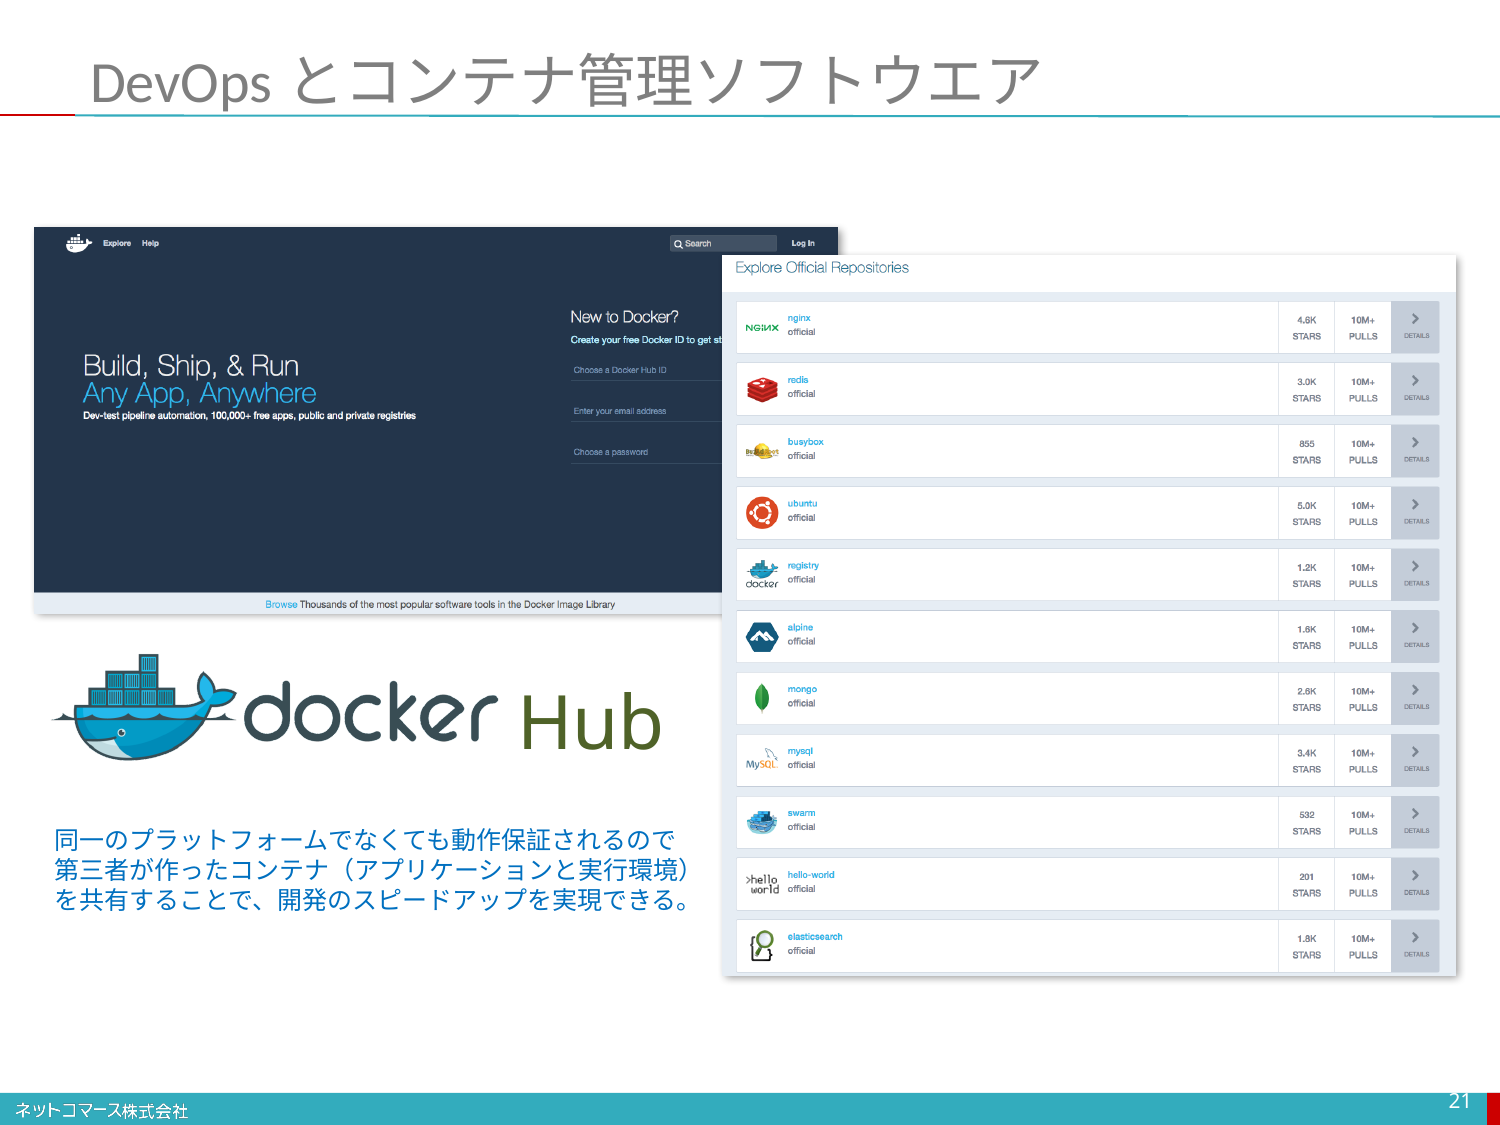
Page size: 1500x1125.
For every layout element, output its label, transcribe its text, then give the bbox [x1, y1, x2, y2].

picture [16, 1101, 188, 1120]
title DevOpsとコンテナ管理ソフトウエア [75, 45, 1500, 114]
picture [34, 226, 1456, 977]
slide_number 21 [1137, 1084, 1488, 1120]
text_box Hub [541, 667, 681, 773]
picture [15, 621, 535, 798]
text_box 同一のプラットフォームでなくても動作保証されるので 第三者が作ったコンテナ（アプリケーションと実行環境） を共有することで、開発のスピードアップを実現できる。 [39, 817, 716, 923]
